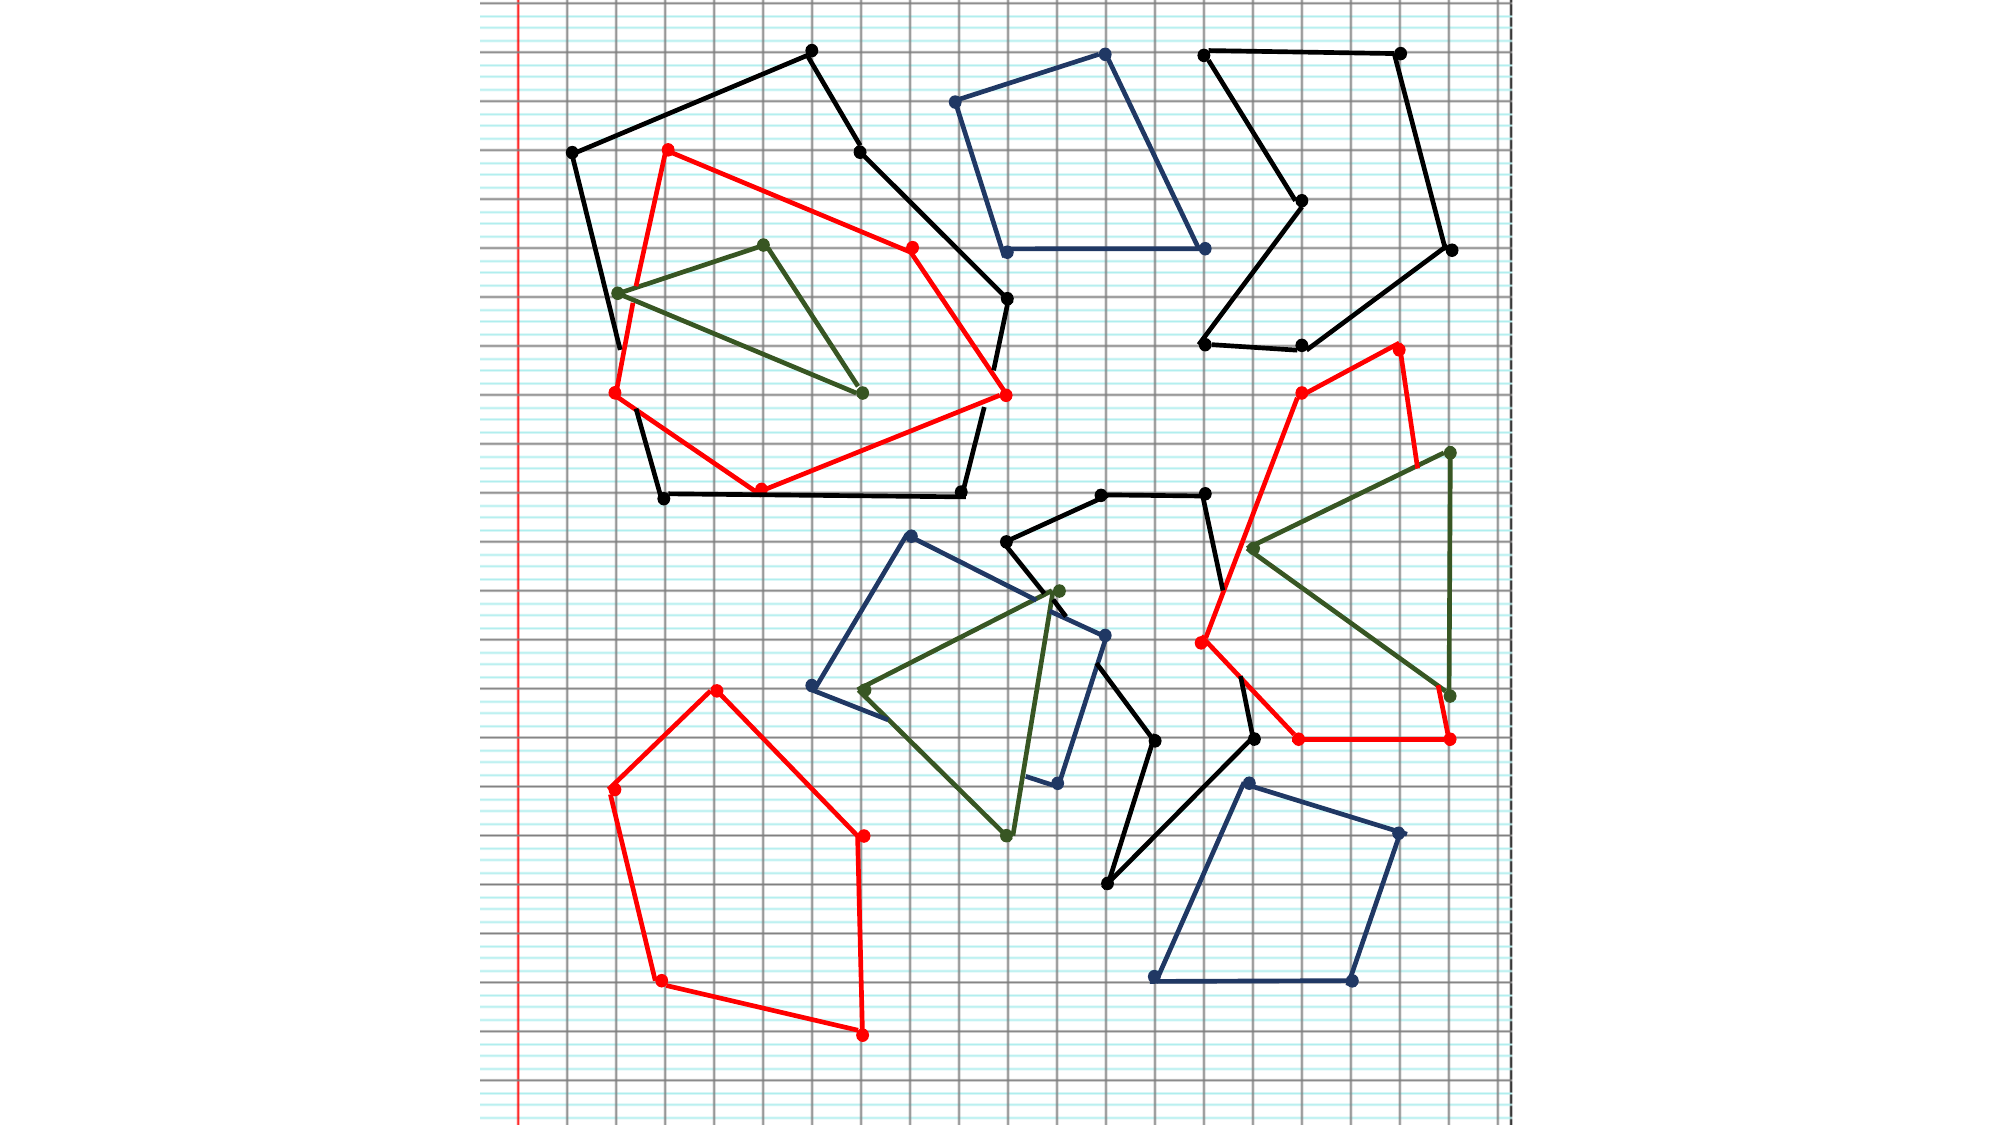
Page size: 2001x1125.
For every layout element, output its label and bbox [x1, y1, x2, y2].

text_box [855, 147, 1012, 304]
text_box [908, 535, 1037, 601]
text_box [610, 392, 762, 497]
text_box [1155, 889, 1244, 980]
text_box [1347, 833, 1401, 986]
text_box [614, 302, 633, 400]
text_box [954, 54, 1099, 101]
text_box [571, 153, 621, 350]
text_box [666, 150, 855, 254]
text_box [1107, 734, 1156, 885]
text_box [636, 408, 662, 501]
text_box [908, 601, 1012, 690]
text_box [1102, 740, 1250, 889]
text_box [1208, 50, 1395, 54]
text_box [762, 395, 1000, 493]
text_box [1201, 636, 1294, 735]
text_box [858, 690, 1011, 841]
text_box [621, 246, 759, 293]
text_box [1208, 60, 1296, 201]
text_box [1399, 351, 1418, 469]
text_box [621, 293, 857, 394]
text_box [1297, 343, 1399, 398]
text_box [608, 690, 711, 790]
picture [480, 0, 1520, 1125]
text_box [635, 156, 666, 287]
text_box [857, 835, 863, 1042]
text_box [1205, 397, 1298, 639]
text_box [610, 794, 656, 981]
text_box [1198, 207, 1302, 345]
text_box [1105, 54, 1199, 248]
text_box [1025, 776, 1054, 786]
text_box [1096, 663, 1155, 742]
text_box [712, 686, 858, 837]
text_box [1012, 590, 1054, 836]
text_box [1294, 548, 1446, 692]
text_box [1211, 345, 1298, 351]
text_box [956, 104, 1005, 147]
text_box [1250, 784, 1407, 835]
text_box [666, 985, 859, 1031]
text_box [961, 407, 985, 499]
text_box [908, 304, 1007, 395]
text_box [1240, 676, 1255, 746]
text_box [1057, 639, 1106, 788]
text_box [569, 55, 808, 156]
text_box [1298, 452, 1444, 548]
text_box [1053, 599, 1066, 617]
text_box [768, 254, 855, 293]
text_box [1202, 497, 1223, 591]
text_box [808, 55, 861, 146]
text_box [814, 533, 908, 690]
text_box [1438, 685, 1451, 747]
text_box [1049, 611, 1109, 638]
text_box [1306, 245, 1448, 351]
text_box [668, 493, 961, 497]
text_box [1394, 53, 1446, 245]
text_box [858, 689, 889, 720]
text_box [1005, 495, 1108, 542]
text_box [1002, 541, 1045, 594]
text_box [993, 305, 1008, 371]
